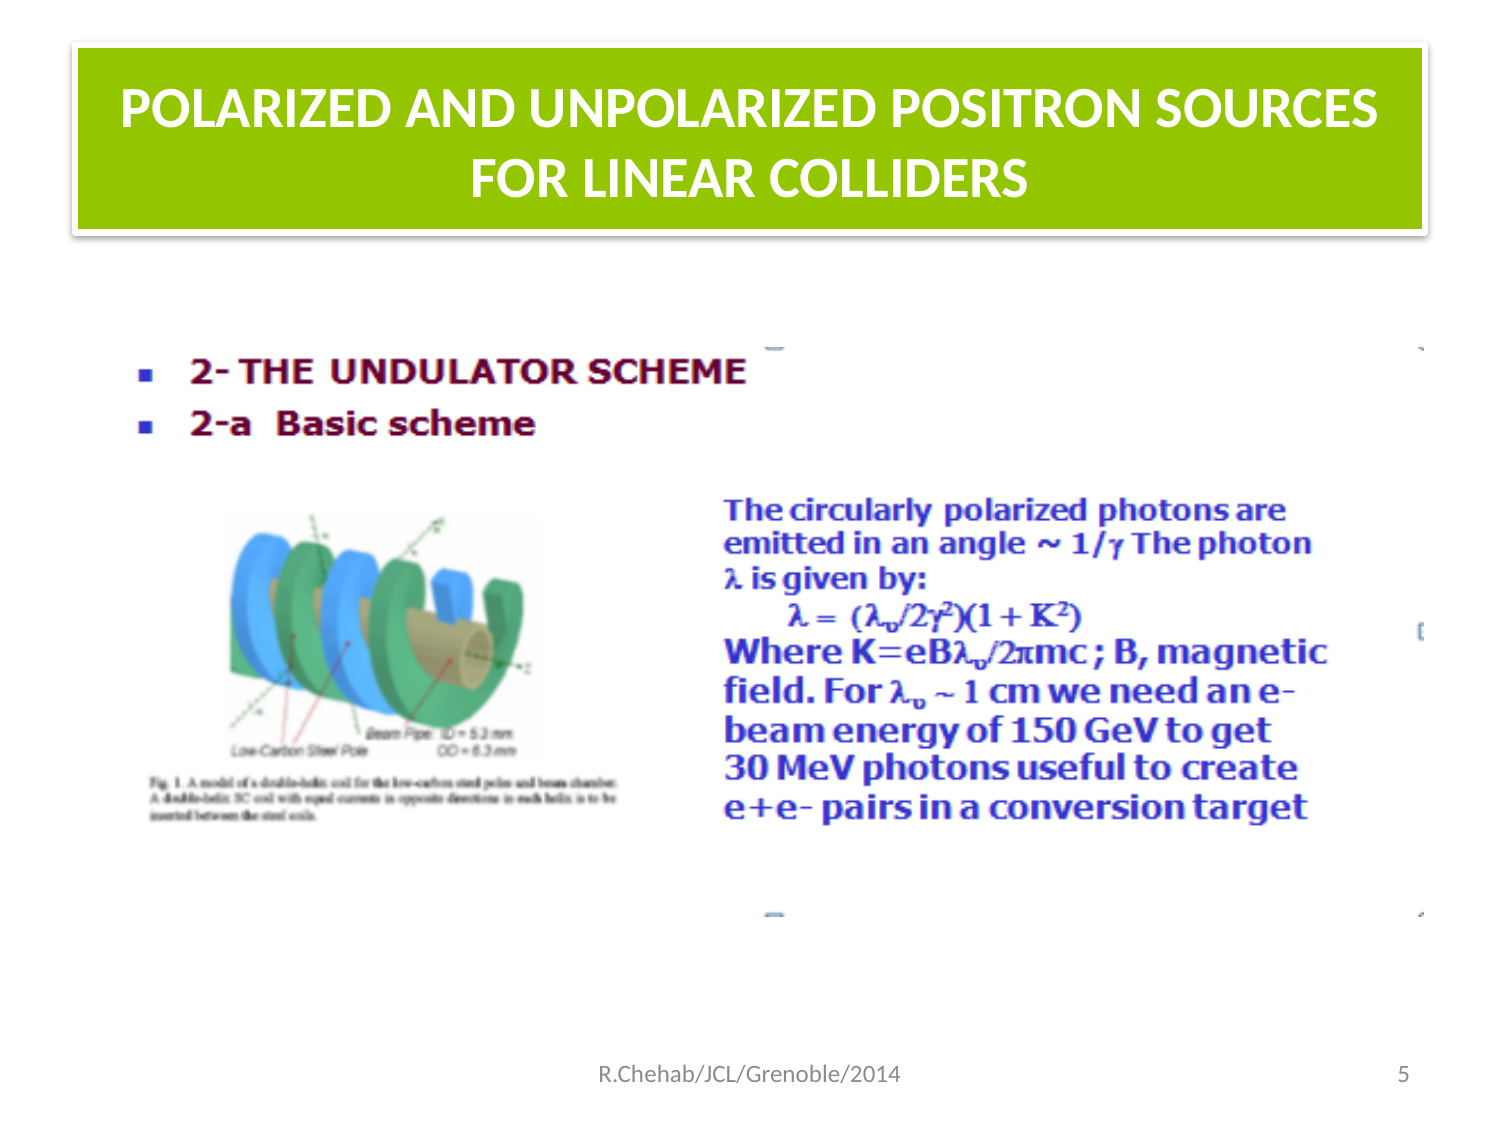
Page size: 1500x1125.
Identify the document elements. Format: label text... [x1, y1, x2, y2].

picture [135, 347, 1424, 918]
list [75, 262, 1425, 882]
title POLARIZED AND UNPOLARIZED POSITRON SOURCES FOR LINEAR COLLIDERS [72, 42, 1428, 236]
slide_number 5 [1074, 1042, 1425, 1103]
footer R.Chehab/JCL/Grenoble/2014 [512, 1042, 988, 1103]
